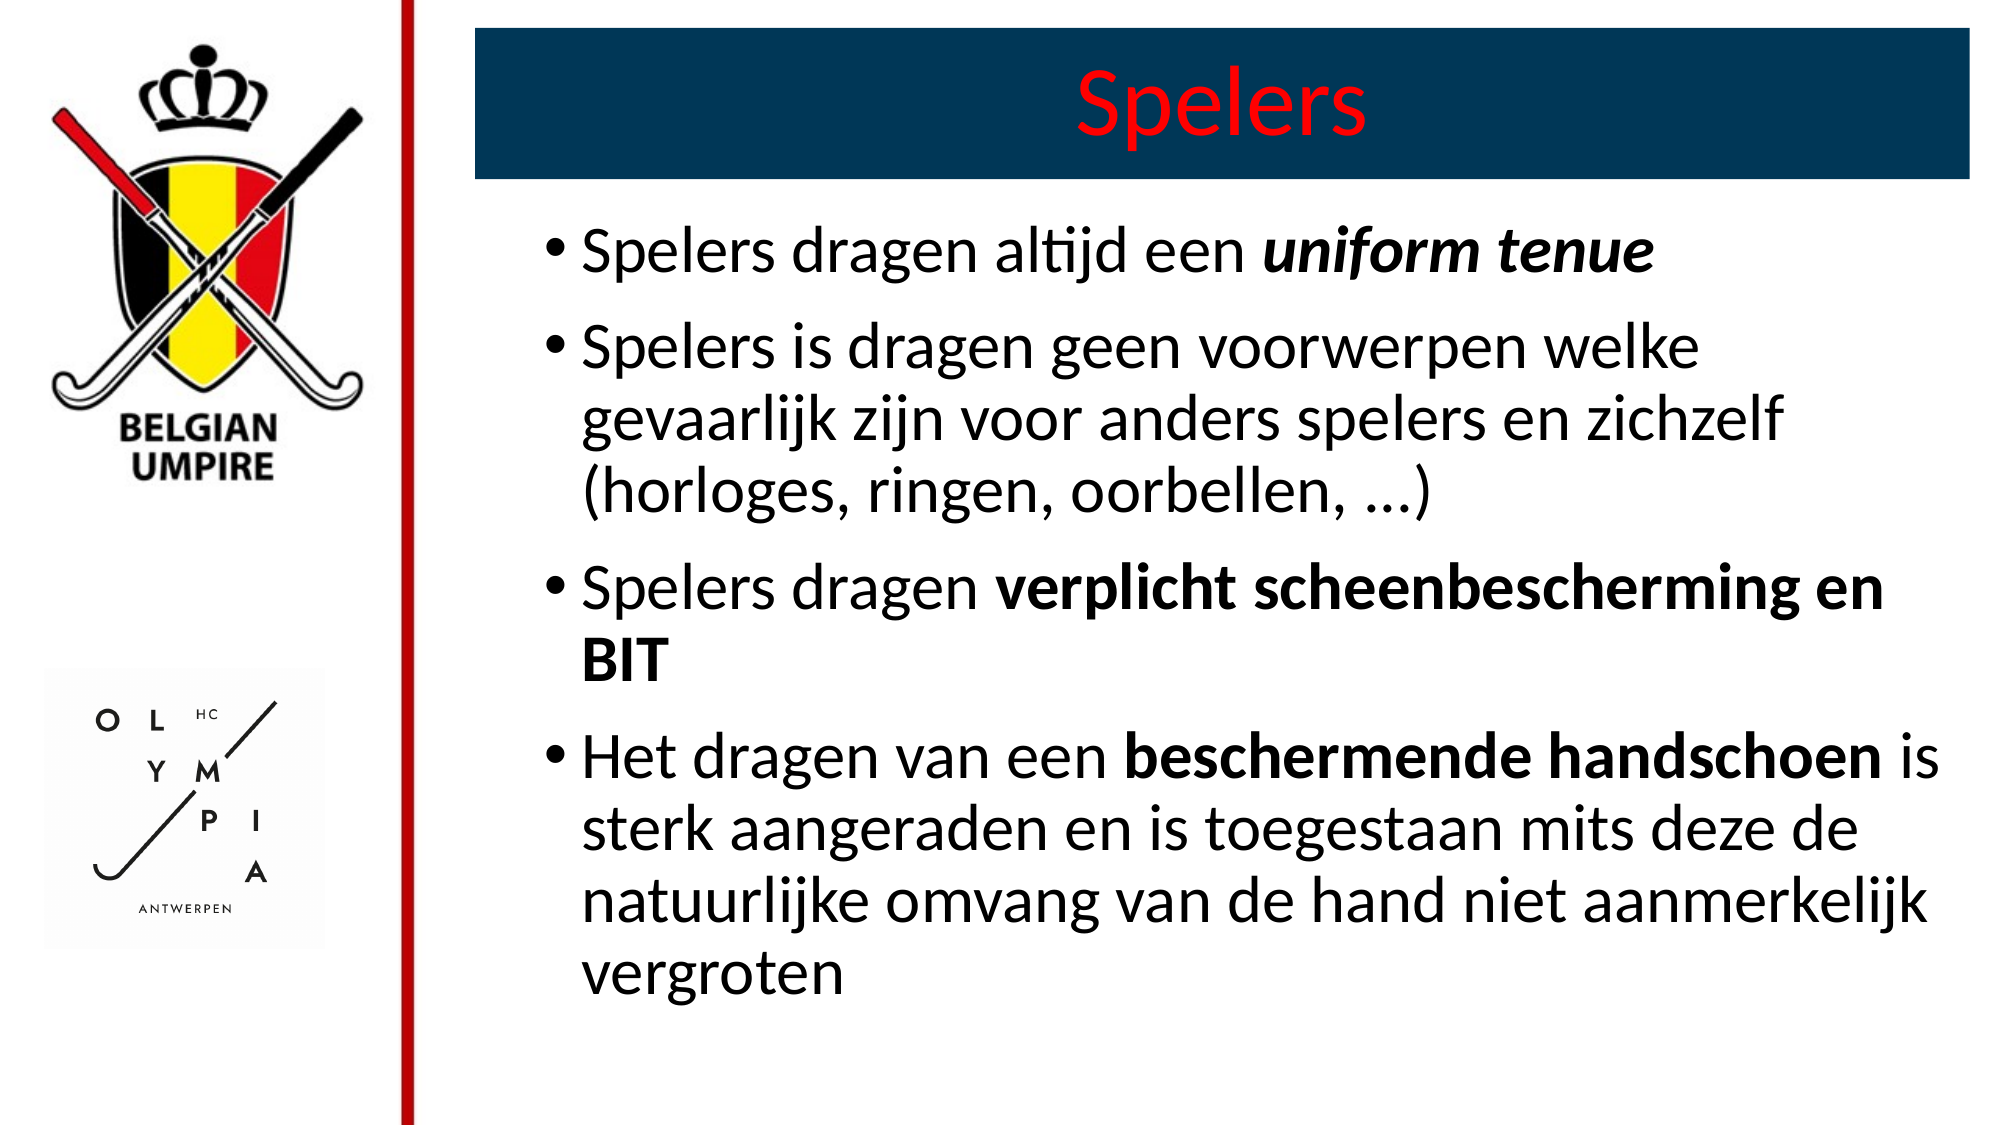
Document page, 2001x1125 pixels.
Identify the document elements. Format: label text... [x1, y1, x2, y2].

title Spelers [475, 27, 1970, 180]
picture [0, 0, 2001, 1125]
list Spelers dragen altijd een uniform tenue Spelers is dragen geen voorwerpen welke gevaarlijk zijn voor anders spelers en zichzelf (horloges, ringen, oorbellen, ...) Spelers dragen verplicht scheenbescherming en BIT Het dragen van een beschermende handschoen is sterk aangeraden en is toegestaan mits deze de natuurlijke omvang van de hand niet aanmerkelijk vergroten [528, 207, 1978, 1085]
